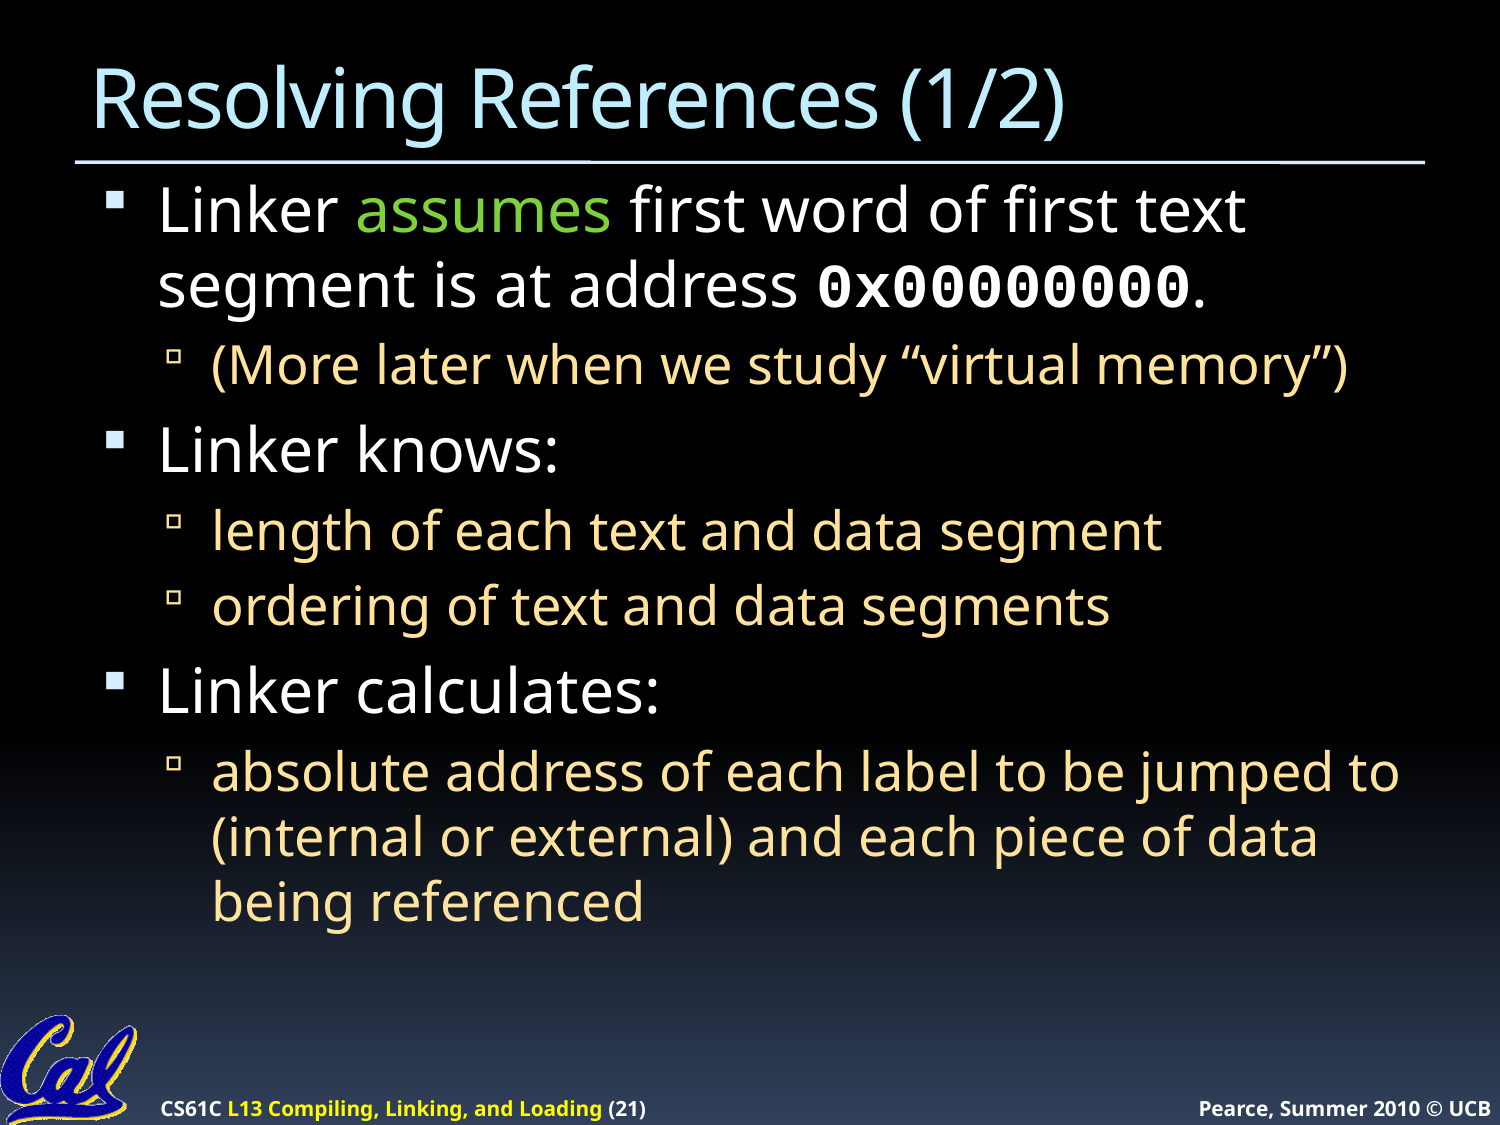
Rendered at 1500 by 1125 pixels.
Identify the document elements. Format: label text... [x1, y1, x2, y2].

title Resolving References (1/2) [75, 37, 1425, 162]
picture [0, 1015, 140, 1125]
list Linker assumes first word of first text segment is at address 0x00000000. (More later when we study “virtual memory”) Linker knows: length of each text and data segment ordering of text and data segments Linker calculates: absolute address of each label to be jumped to (internal or external) and each piece of data being referenced [74, 162, 1426, 1043]
